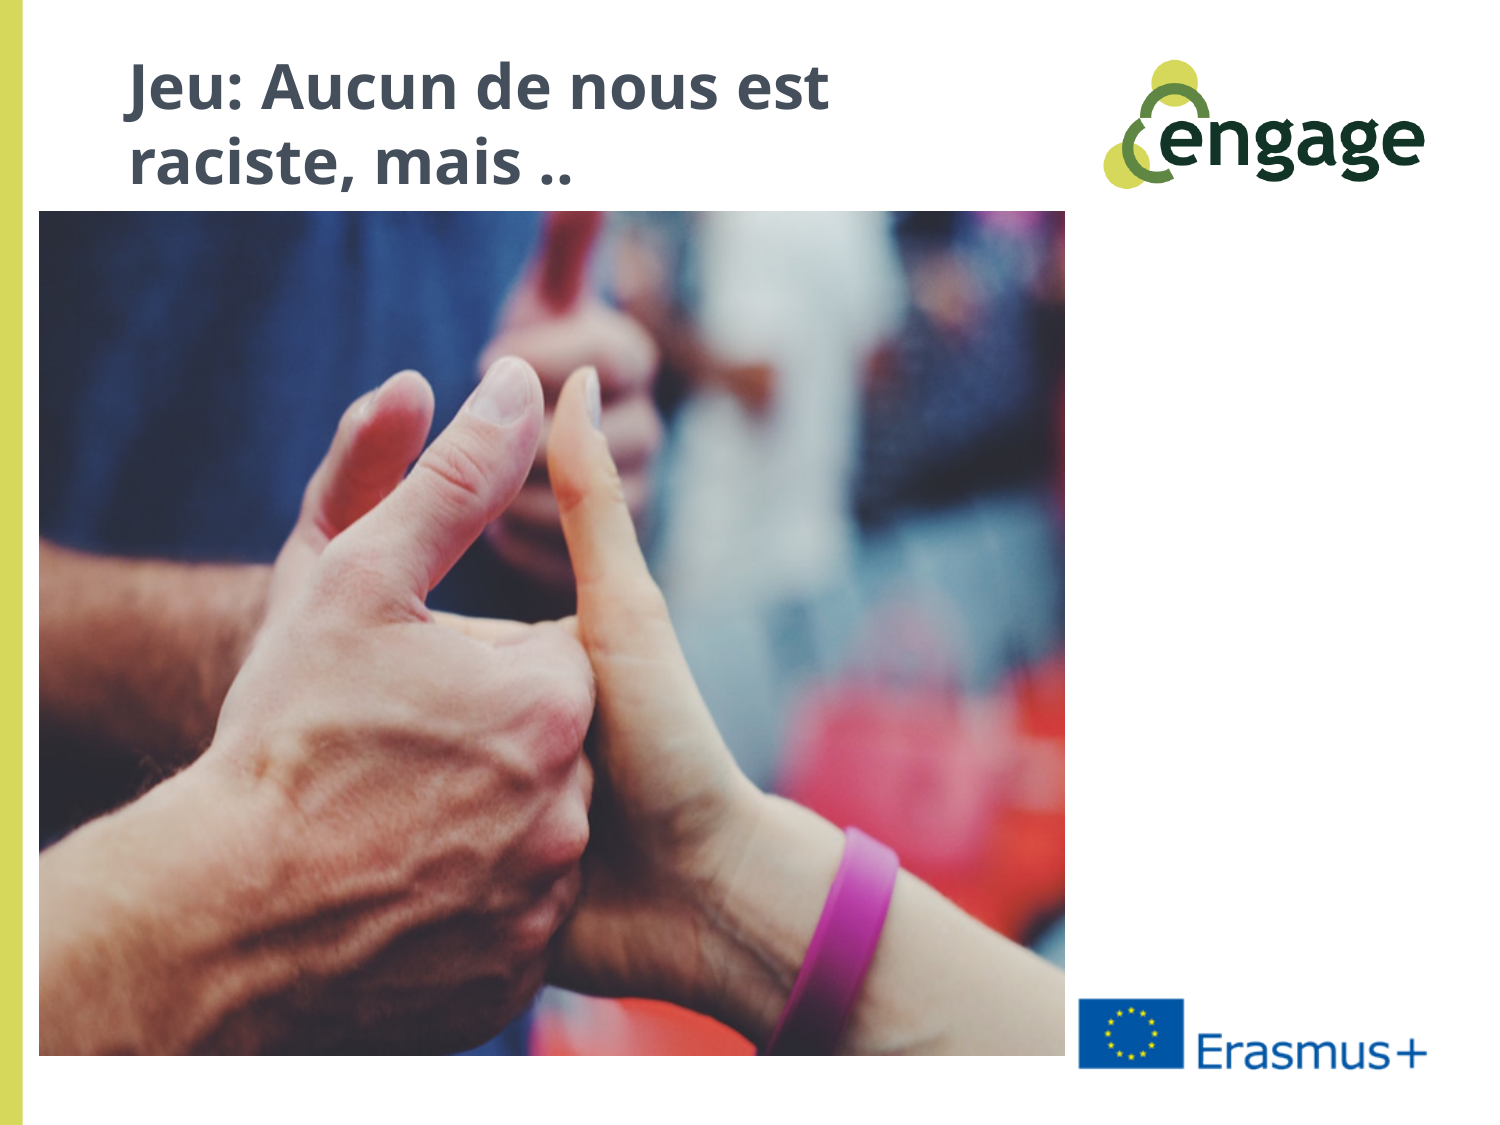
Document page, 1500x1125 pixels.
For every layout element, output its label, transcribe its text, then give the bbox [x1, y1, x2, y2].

title Jeu: Aucun de nous est raciste, mais .. [113, 0, 1387, 212]
picture [1387, 37, 1448, 212]
picture [39, 211, 1448, 1090]
